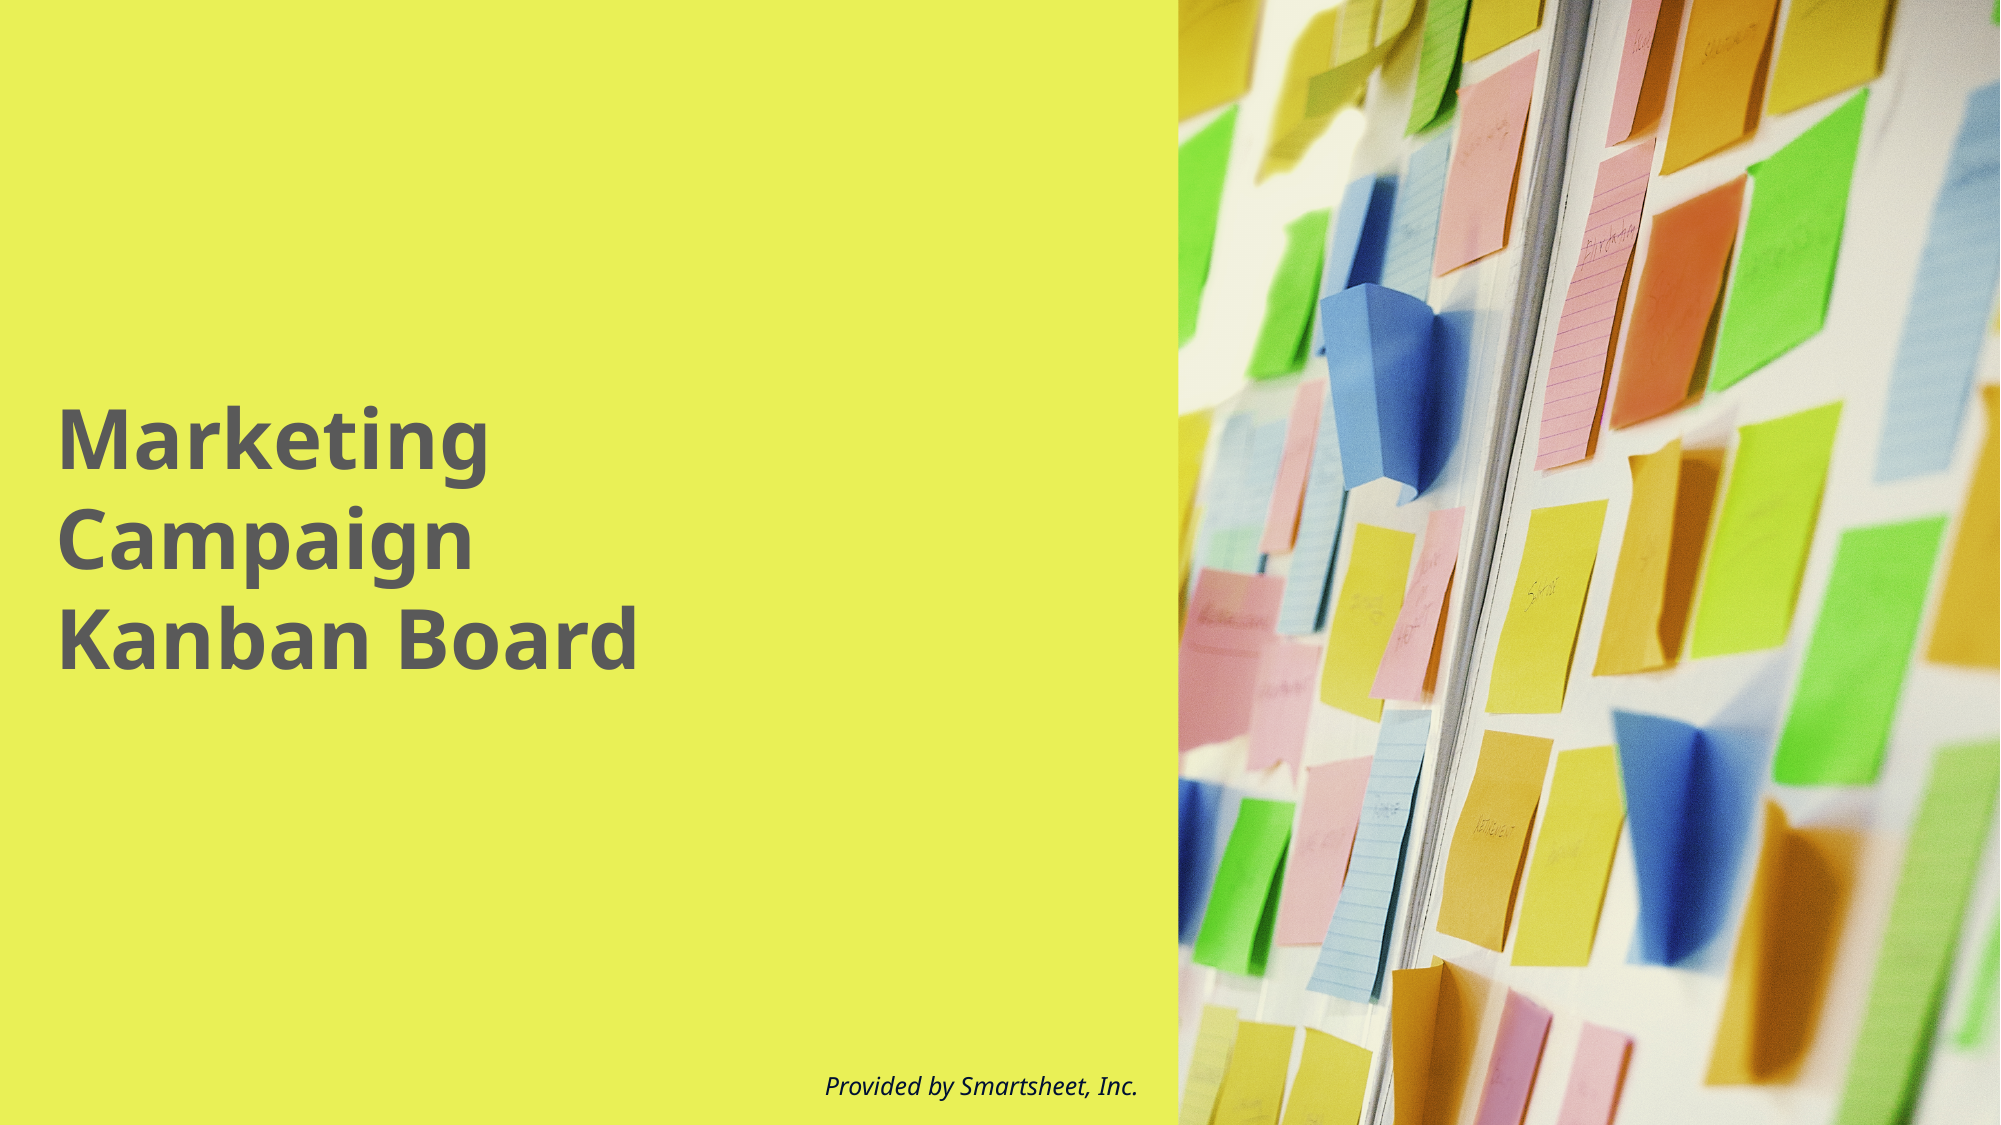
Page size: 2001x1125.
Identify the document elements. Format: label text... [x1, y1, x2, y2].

text_box Provided by Smartsheet, Inc. [482, 1062, 1178, 1108]
picture [1178, 0, 2000, 1125]
text_box Marketing Campaign Kanban Board [40, 378, 780, 694]
